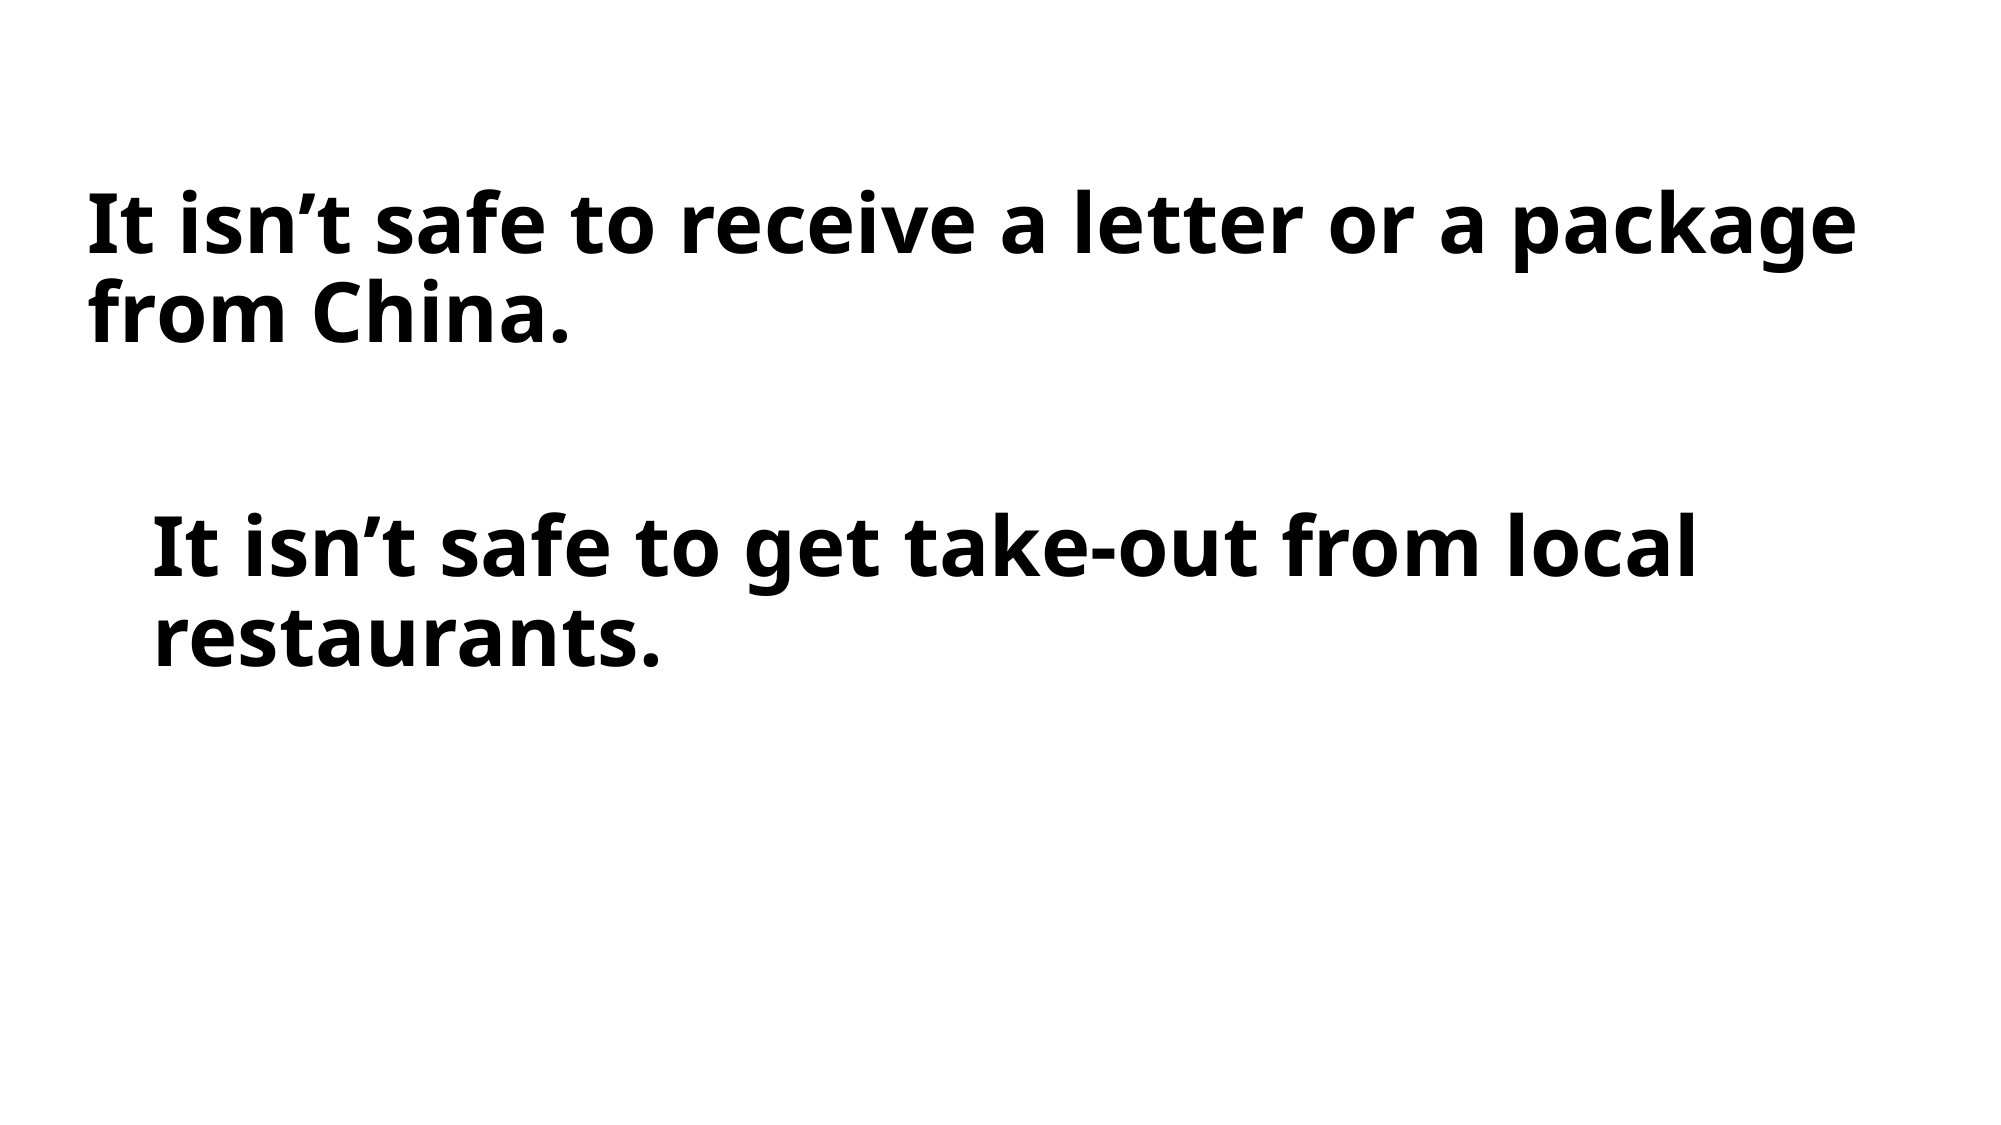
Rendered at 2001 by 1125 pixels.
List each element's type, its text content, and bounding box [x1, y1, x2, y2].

title It isn’t safe to receive a letter or a package from China. [72, 162, 1890, 380]
text_box It isn’t safe to get take-out from local restaurants. [137, 485, 1863, 703]
